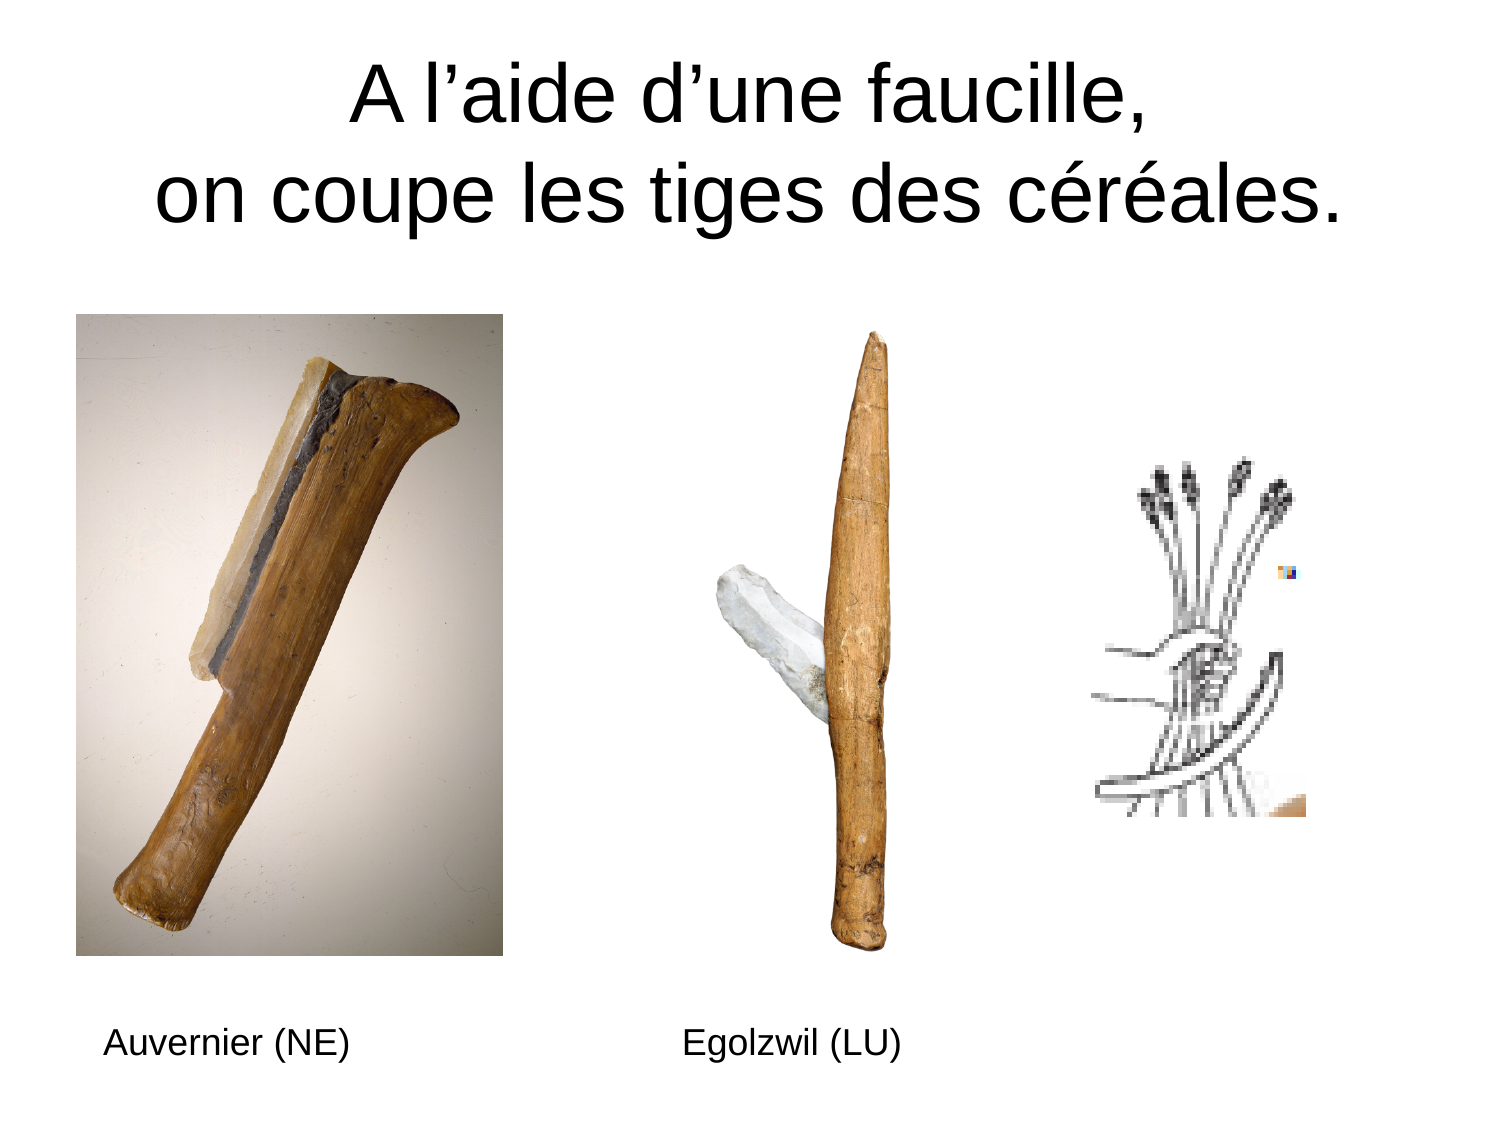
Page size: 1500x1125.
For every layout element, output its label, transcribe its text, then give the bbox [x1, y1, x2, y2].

text_box Egolzwil (LU) [667, 1010, 939, 1070]
picture [715, 330, 891, 952]
text_box Auvernier (NE) [88, 1010, 372, 1070]
title A l’aide d’une faucille, on coupe les tiges des céréales. [75, 45, 1425, 233]
picture [76, 314, 504, 956]
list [1063, 420, 1306, 817]
